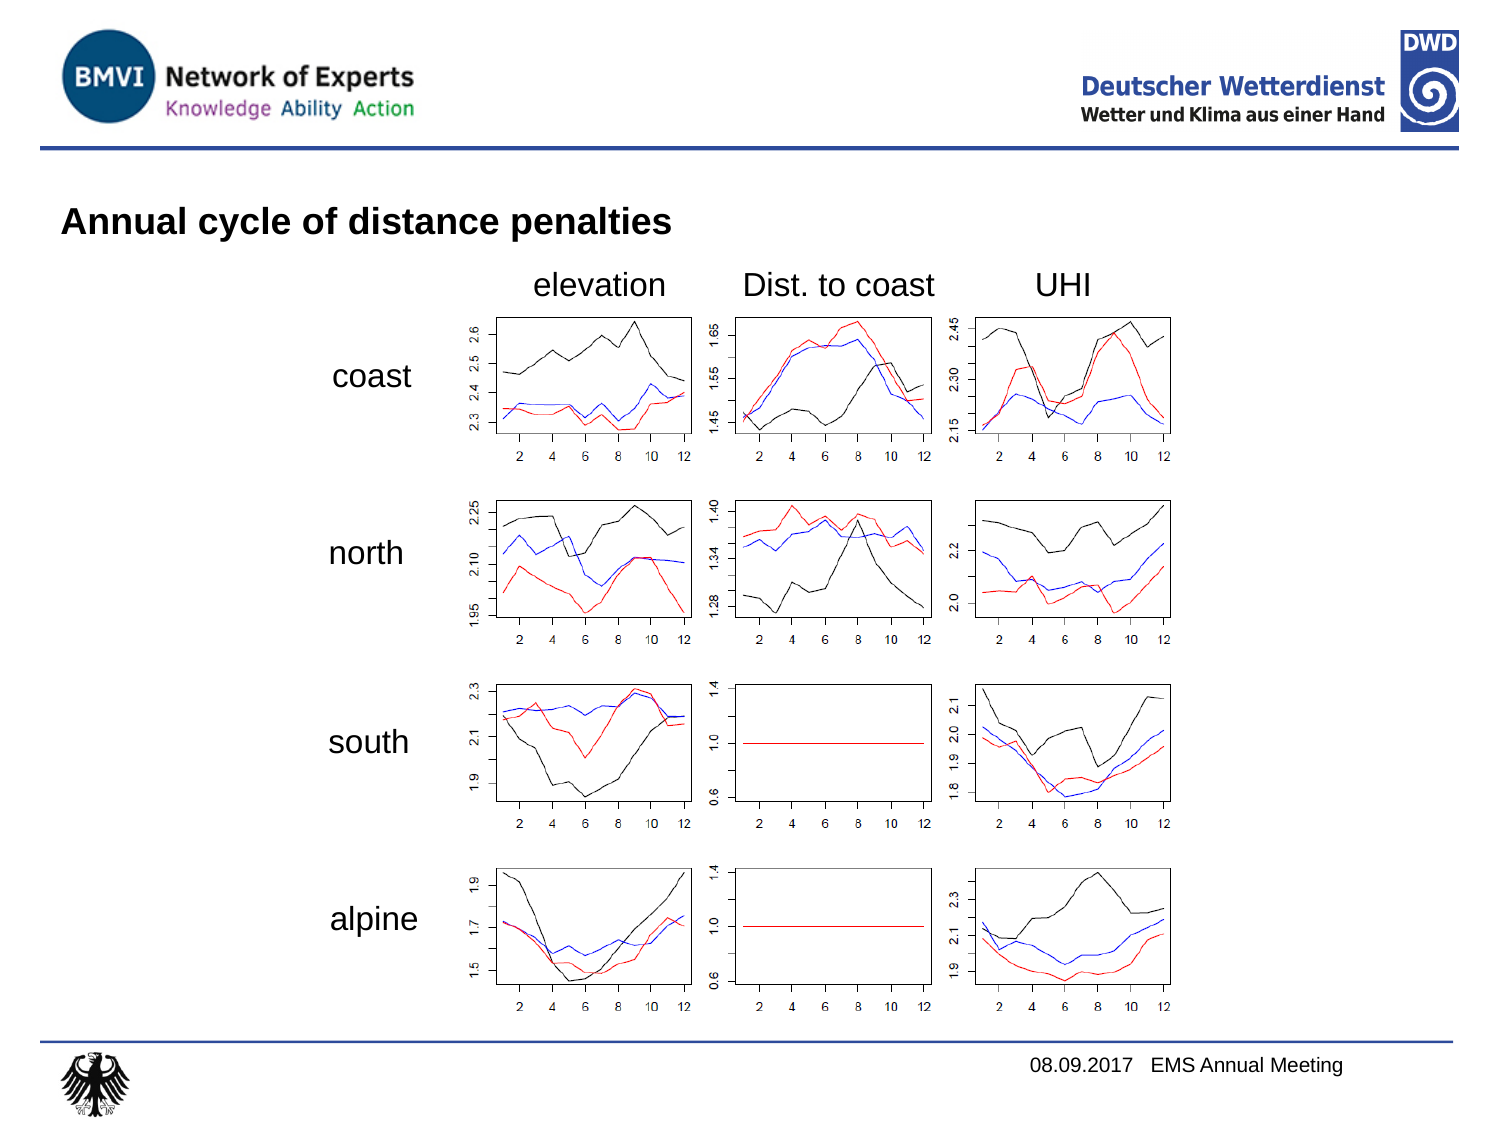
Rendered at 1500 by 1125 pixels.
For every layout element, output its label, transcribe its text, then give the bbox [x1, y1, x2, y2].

list Annual cycle of distance penalties [60, 197, 764, 906]
picture [45, 18, 432, 138]
footer 08.09.2017 EMS Annual Meeting [750, 1046, 1359, 1083]
picture [58, 1050, 132, 1119]
text_box UHI [1020, 255, 1107, 309]
picture [460, 310, 1178, 1020]
text_box Dist. to coast [764, 255, 951, 309]
picture [1081, 30, 1459, 132]
text_box alpine [315, 906, 434, 945]
